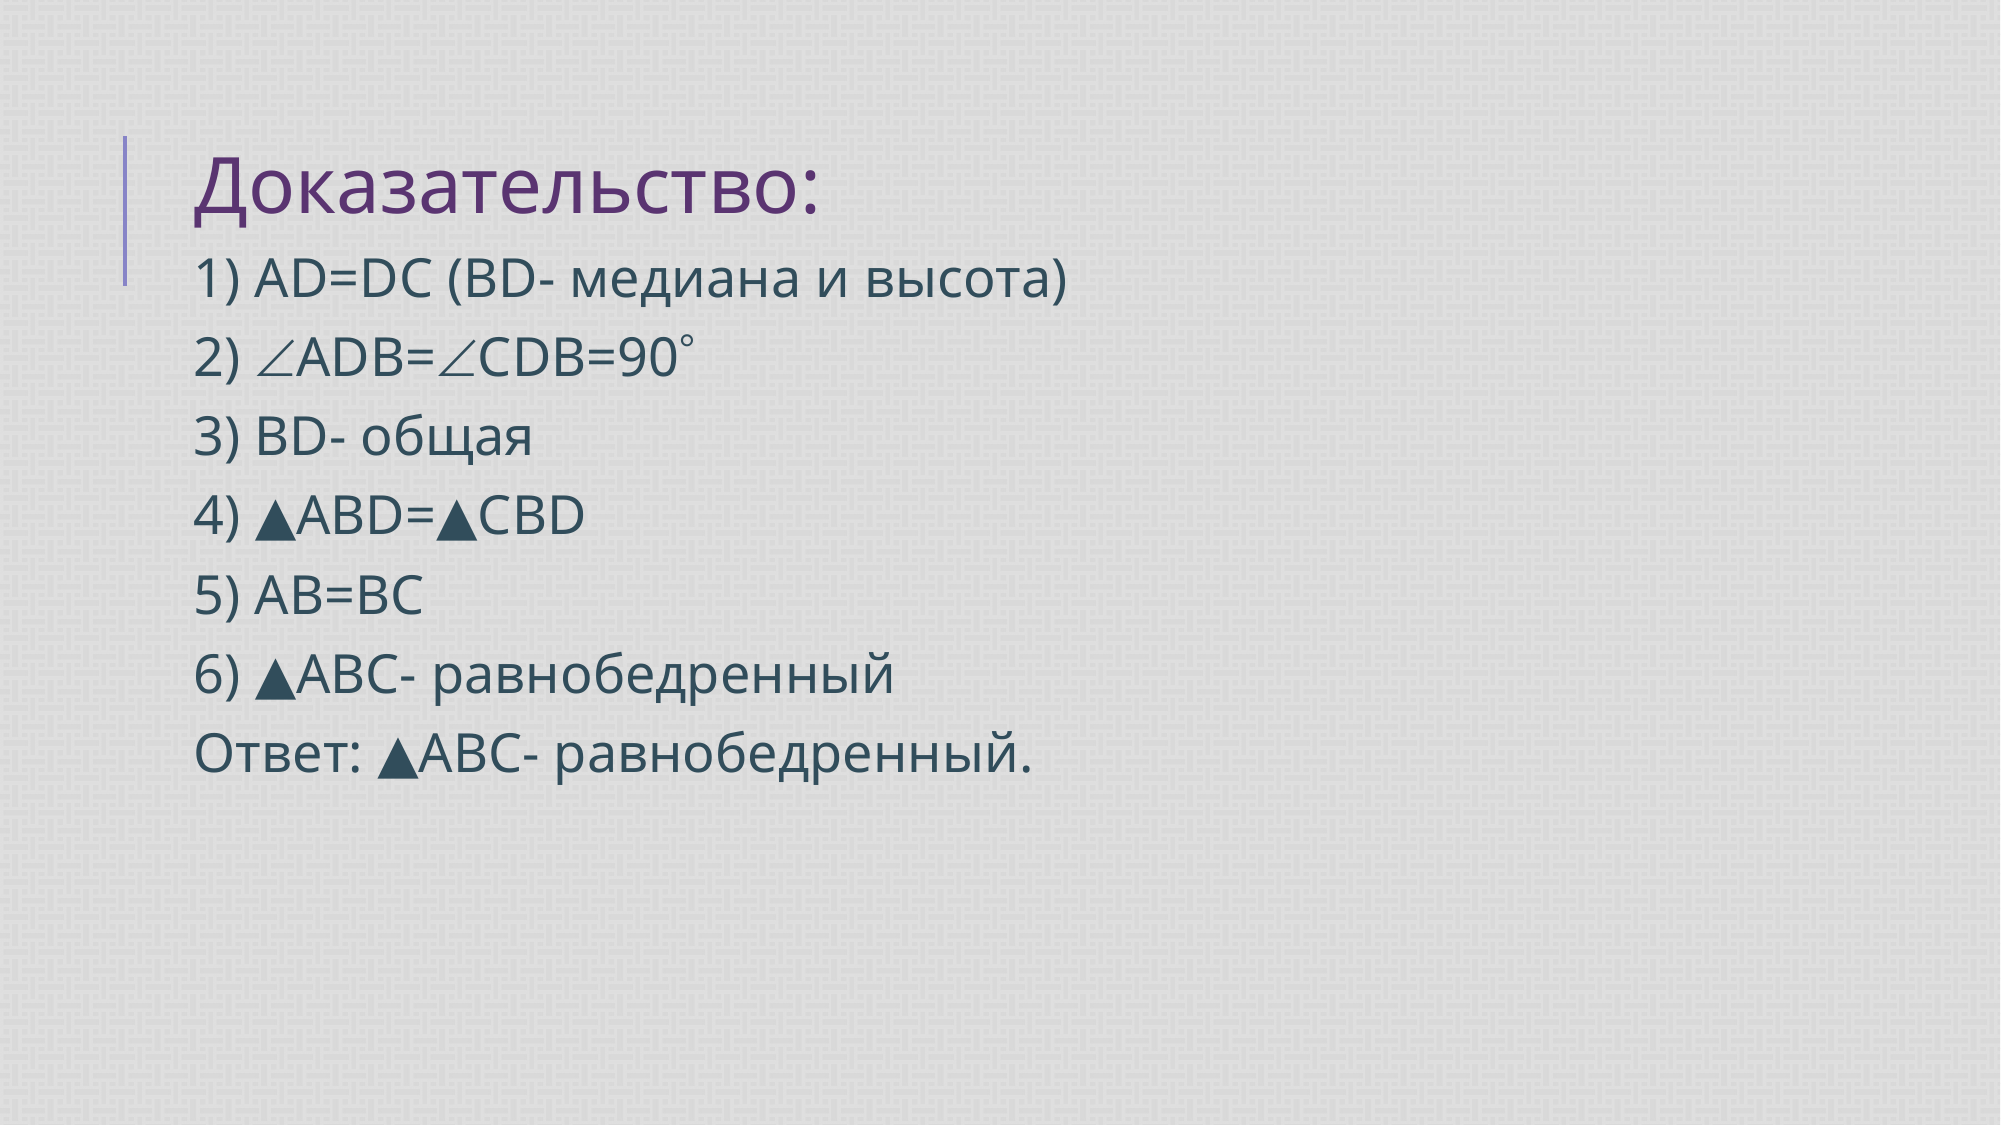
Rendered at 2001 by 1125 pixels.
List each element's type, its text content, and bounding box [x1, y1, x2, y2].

list Доказательство: 1) AD=DC (BD- медиана и высота) 2) ADB=CDB=90 3) BD- общая 4) ▲ABD=▲CBD 5) AB=BC 6) ▲ABC- равнобедренный Ответ: ▲ABC- равнобедренный. [172, 138, 1767, 799]
